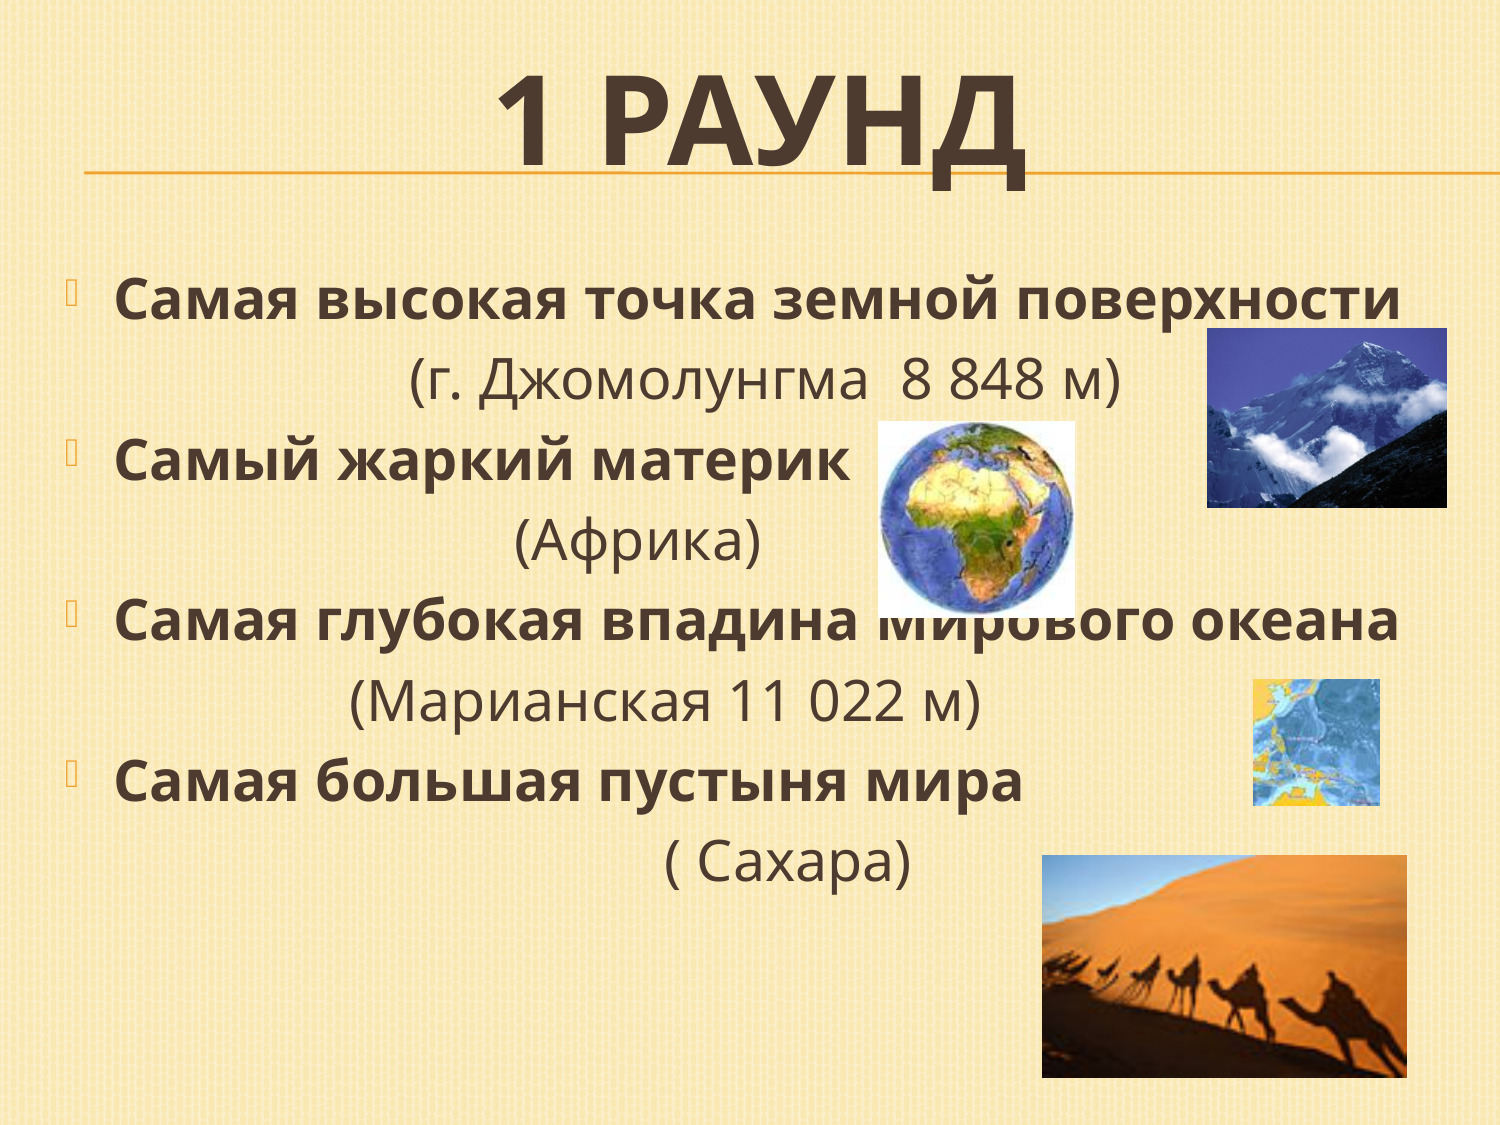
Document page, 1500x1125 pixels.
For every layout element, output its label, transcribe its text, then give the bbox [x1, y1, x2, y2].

picture [1206, 327, 1448, 508]
list Самая высокая точка земной поверхности (г. Джомолунгма 8 848 м) Самый жаркий материк (Африка) Самая глубокая впадина Мирового океана (Марианская 11 022 м) Самая большая пустыня мира ( Сахара) [50, 254, 1475, 998]
picture [1042, 855, 1407, 1079]
picture [1253, 679, 1380, 806]
picture [878, 421, 1075, 618]
title 1 Раунд [46, 46, 1472, 185]
